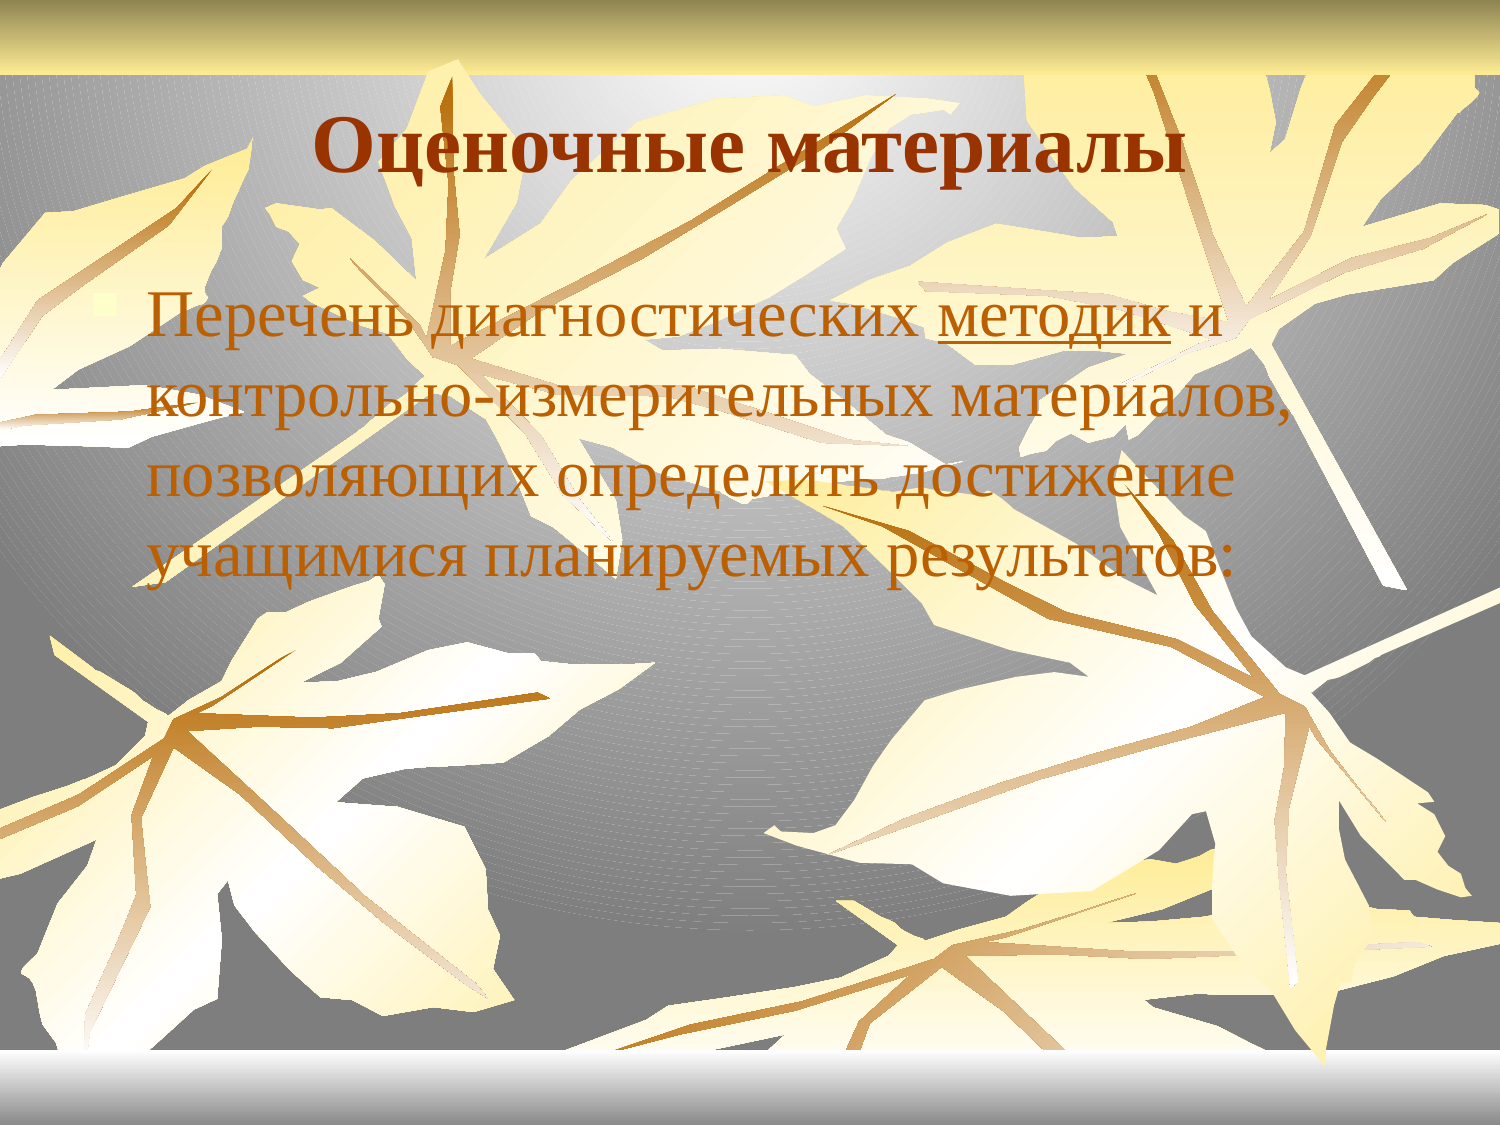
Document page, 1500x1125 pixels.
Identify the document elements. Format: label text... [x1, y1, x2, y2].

title Оценочные материалы [74, 45, 1426, 234]
list Перечень диагностических методик и контрольно-измерительных материалов, позволяющих определить достижение учащимися планируемых результатов: [74, 262, 1426, 1006]
